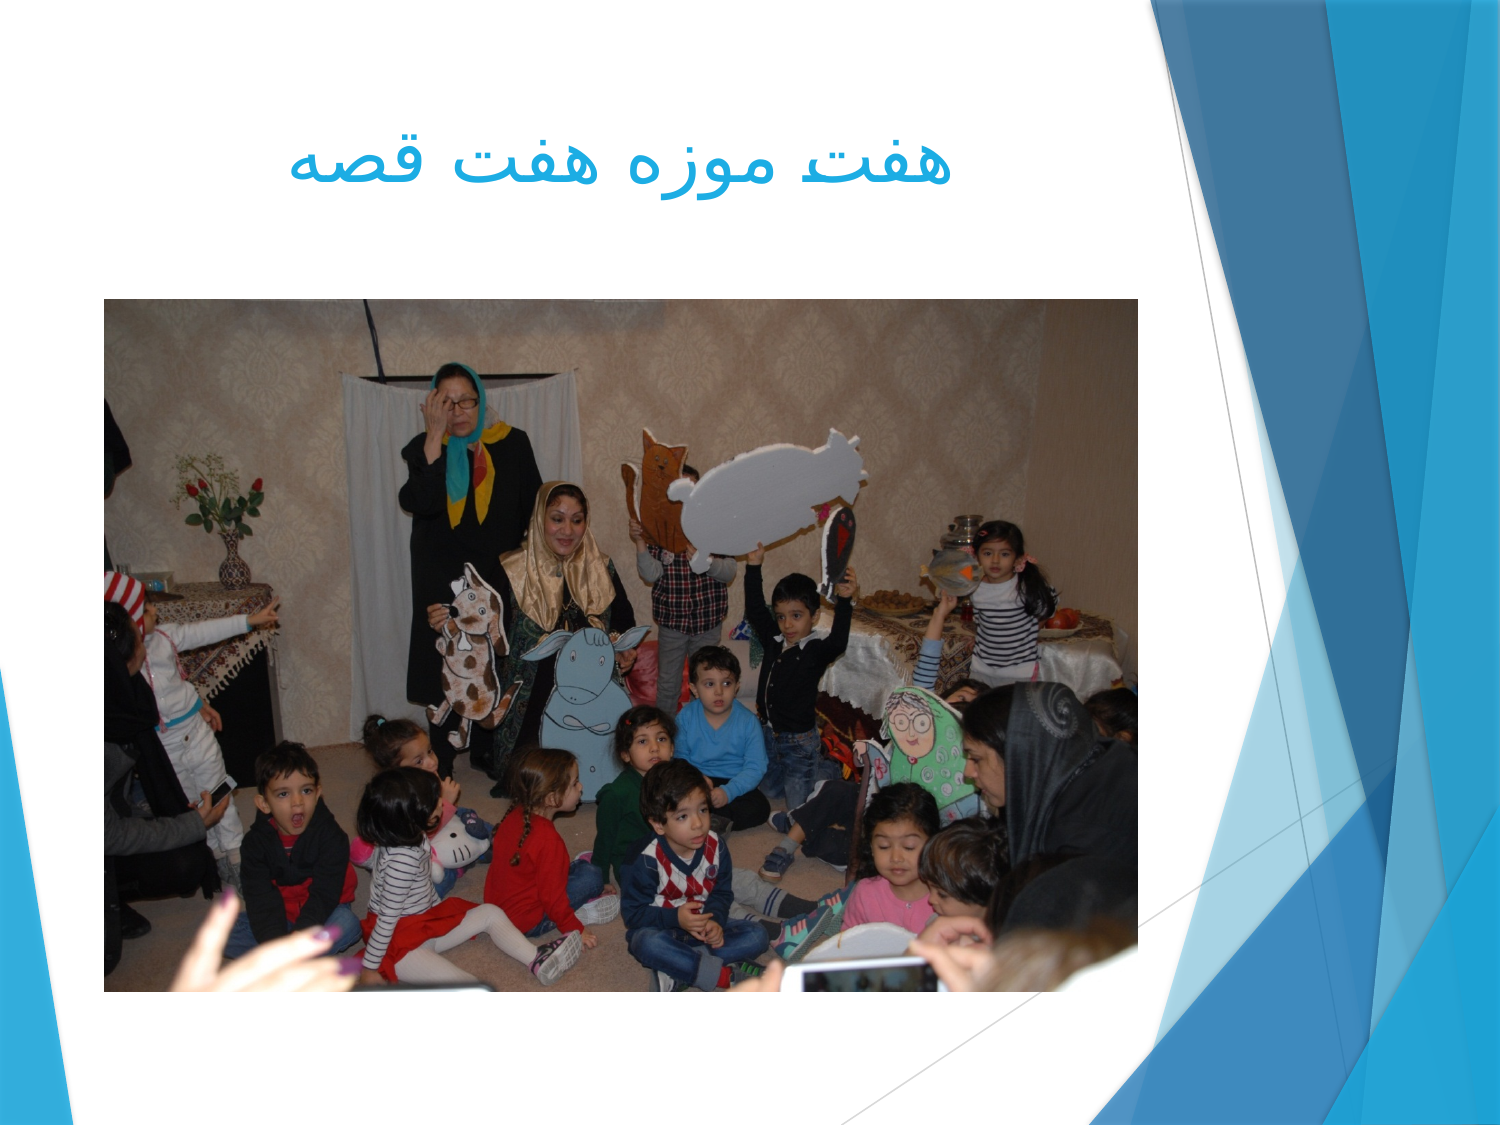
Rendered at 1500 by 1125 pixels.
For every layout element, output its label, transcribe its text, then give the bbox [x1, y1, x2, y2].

title هفت موزه هفت قصه [99, 99, 1142, 263]
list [103, 299, 1138, 992]
